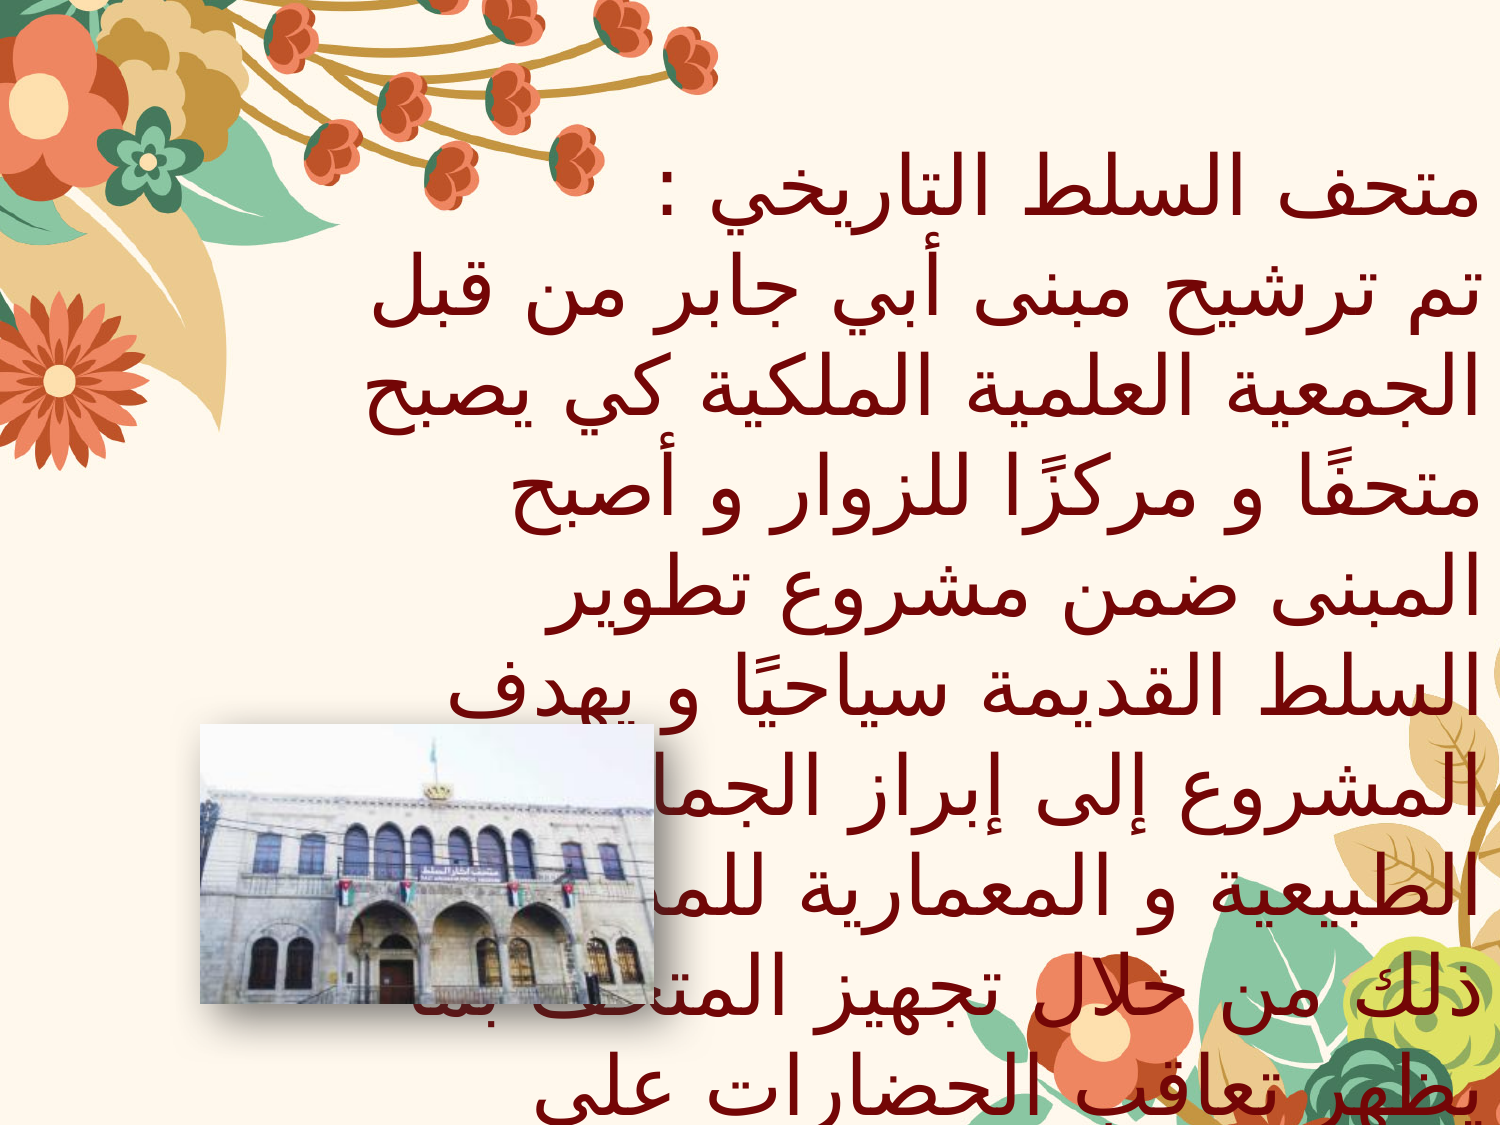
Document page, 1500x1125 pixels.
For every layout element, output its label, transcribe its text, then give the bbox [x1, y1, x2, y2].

text_box متحف السلط التاريخي : تم ترشيح مبنى أبي جابر من قبل الجمعية العلمية الملكية كي يصبح متحفًا و مركزًا للزوار و أصبح المبنى ضمن مشروع تطوير السلط القديمة سياحيًا و يهدف المشروع إلى إبراز الجماليات الطبيعية و المعمارية للمدينة و ذلك من خلال تجهيز المتحف بما يظهر تعاقب الحضارات على المنطقة ... [337, 125, 1500, 1125]
picture [0, 0, 1500, 1125]
